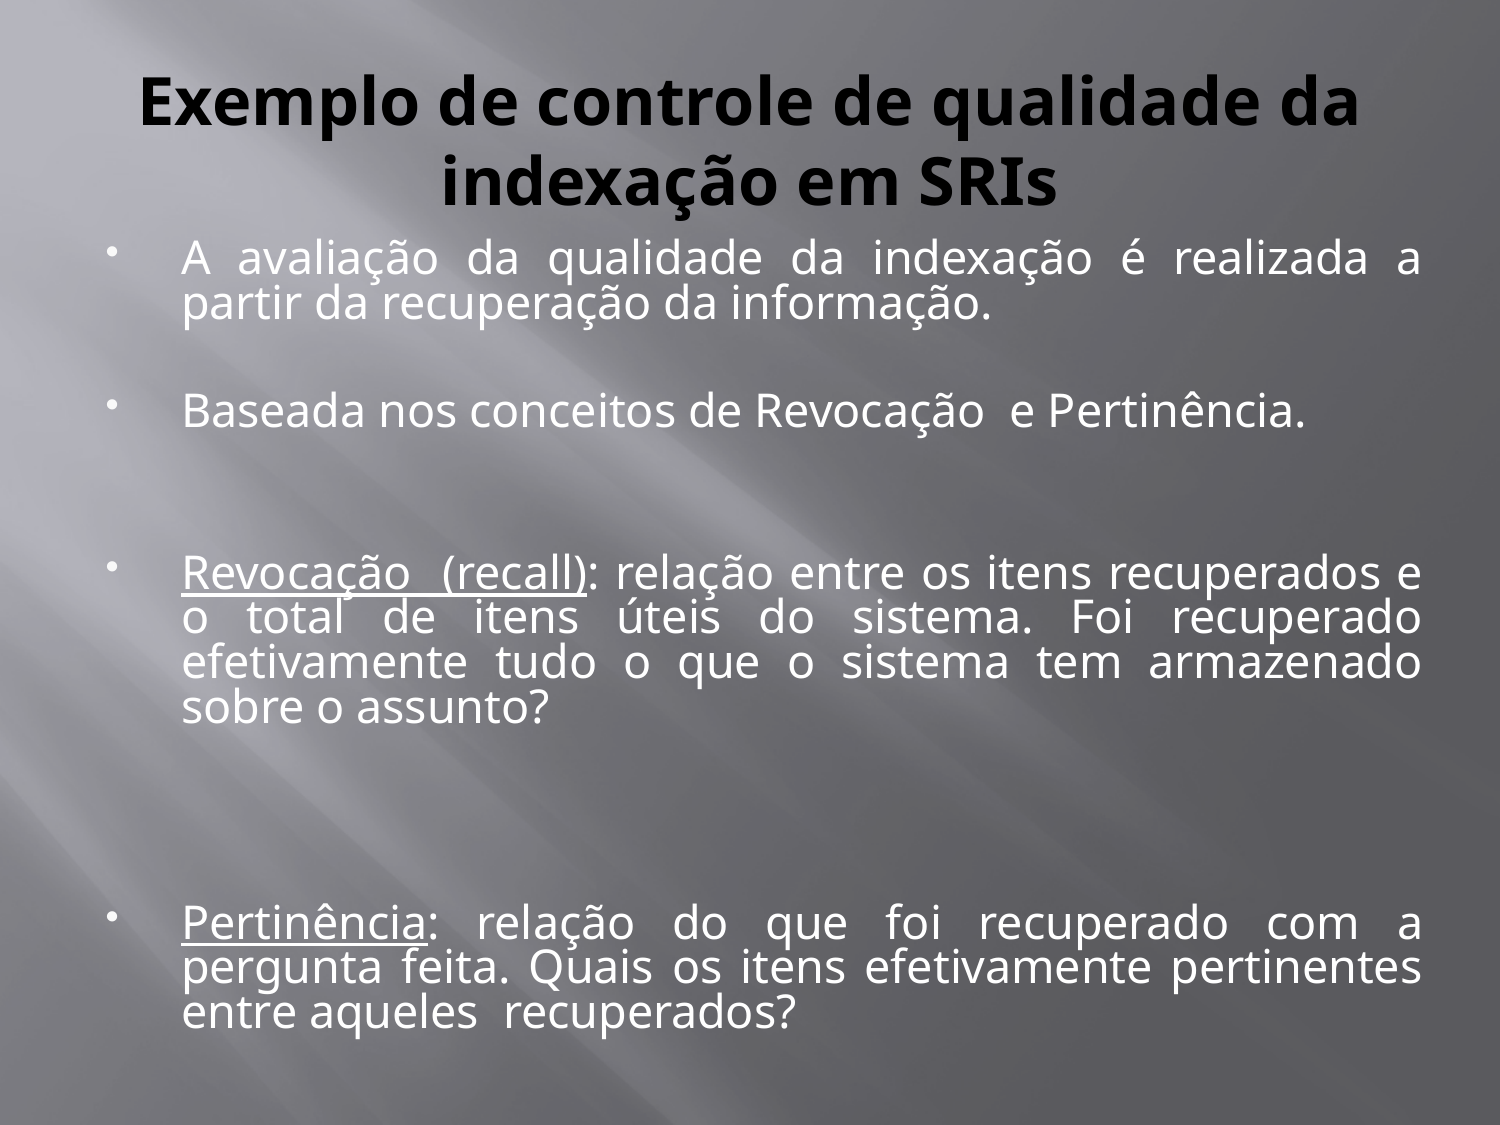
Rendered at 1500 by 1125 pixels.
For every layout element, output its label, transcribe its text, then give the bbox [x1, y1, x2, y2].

list A avaliação da qualidade da indexação é realizada a partir da recuperação da informação. Baseada nos conceitos de Revocação e Pertinência. Revocação (recall): relação entre os itens recuperados e o total de itens úteis do sistema. Foi recuperado efetivamente tudo o que o sistema tem armazenado sobre o assunto? Pertinência: relação do que foi recuperado com a pergunta feita. Quais os itens efetivamente pertinentes entre aqueles recuperados? [88, 231, 1439, 1052]
title Exemplo de controle de qualidade da indexação em SRIs [75, 45, 1425, 233]
